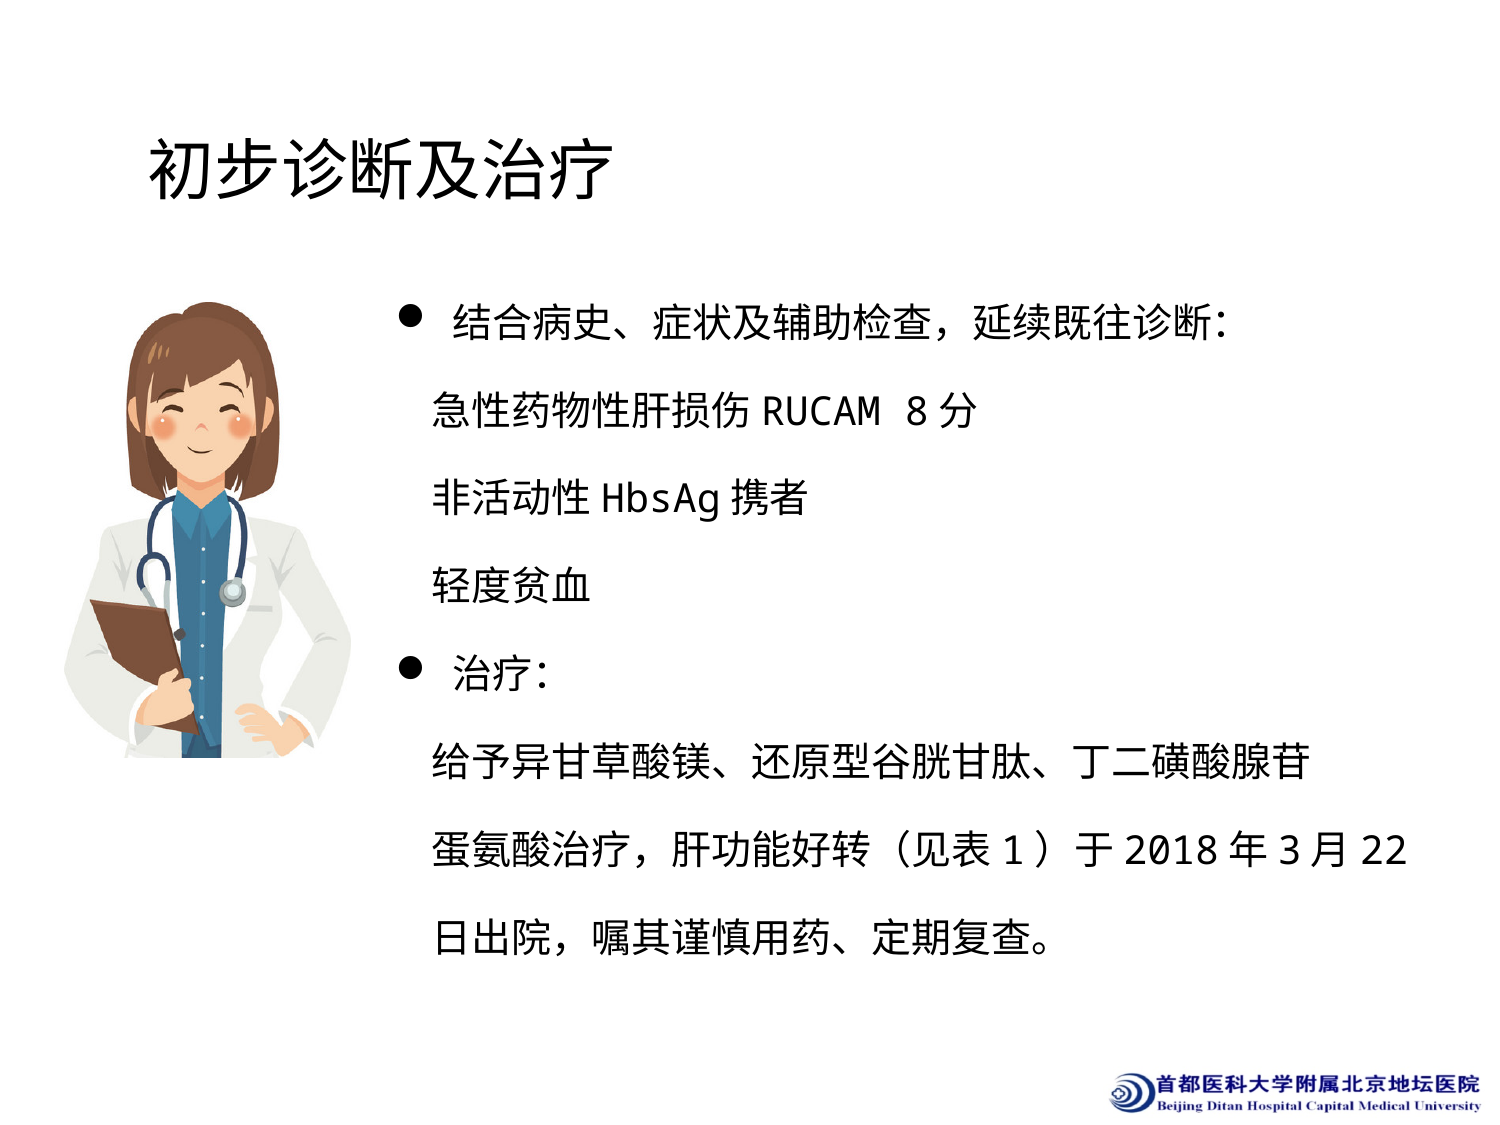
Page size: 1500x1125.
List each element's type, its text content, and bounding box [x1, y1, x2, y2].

picture [64, 302, 351, 758]
title 初步诊断及治疗 [135, 113, 715, 232]
subtitle 结合病史、症状及辅助检查，延续既往诊断： 急性药物性肝损伤RUCAM 8分 非活动性HbsAg携者 轻度贫血 治疗： 给予异甘草酸镁、还原型谷胱甘肽、丁二磺酸腺苷 蛋氨酸治疗，肝功能好转（见表1）于2018年3月22 日出院，嘱其谨慎用药、定期复查。 [383, 267, 1424, 988]
picture [1083, 1058, 1500, 1125]
